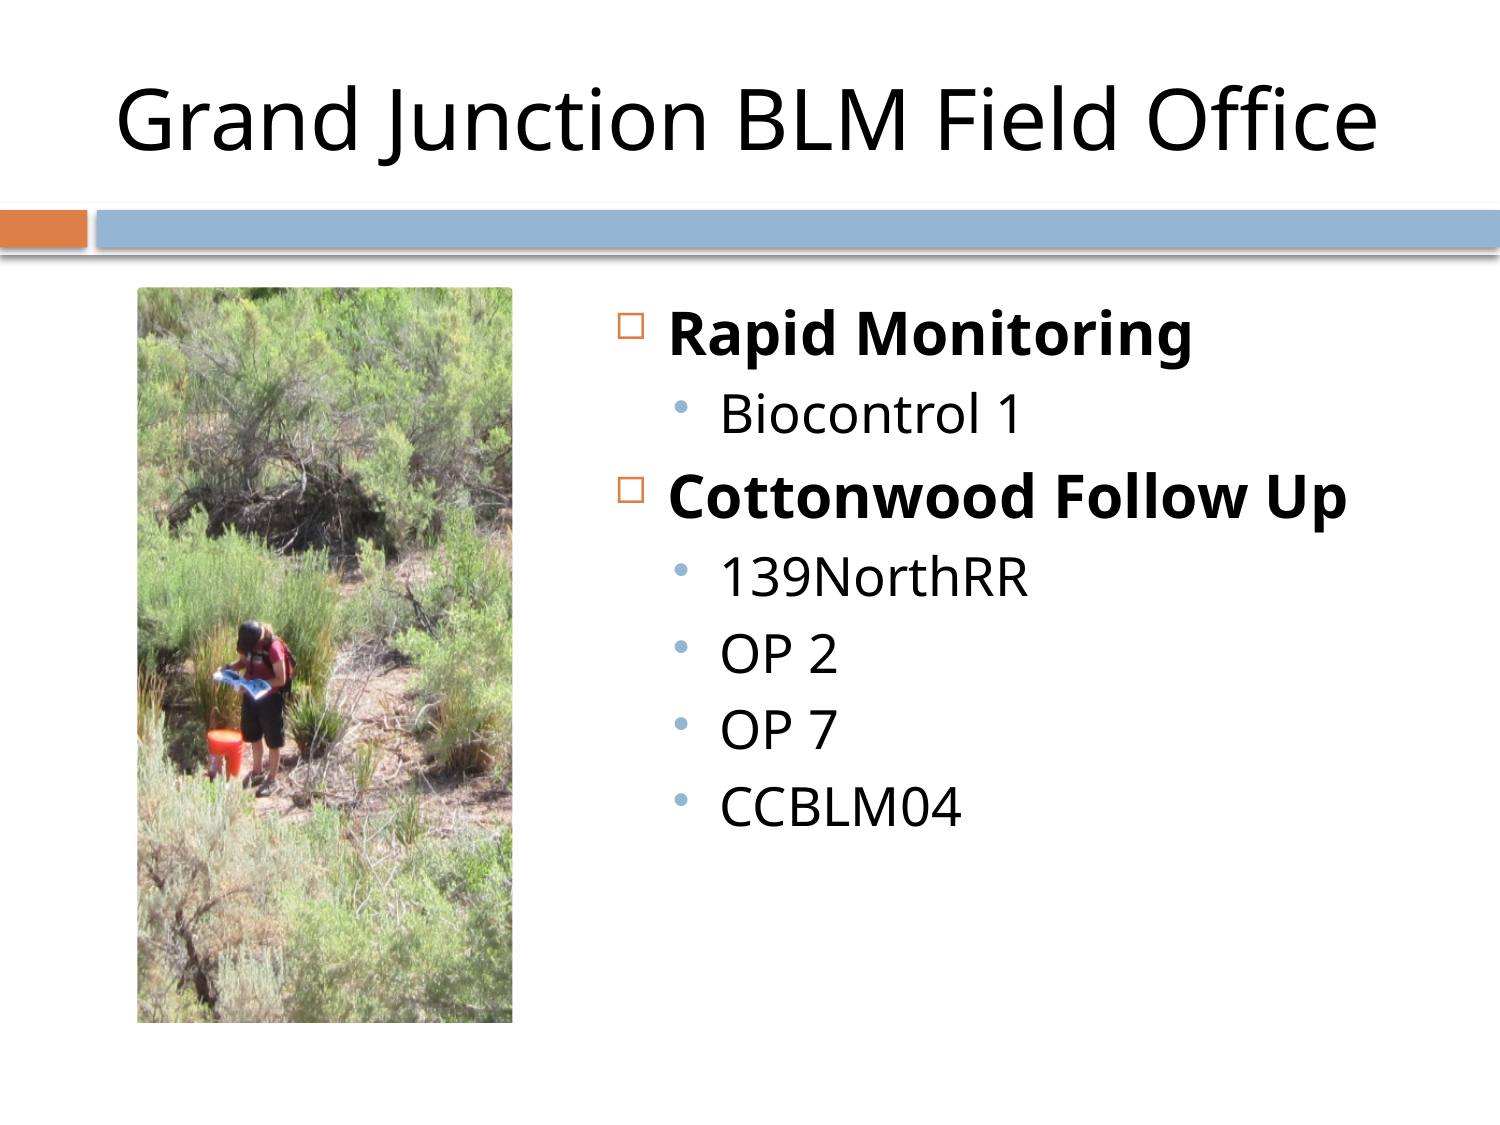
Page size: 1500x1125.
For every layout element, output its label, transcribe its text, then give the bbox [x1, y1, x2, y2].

picture [137, 287, 513, 1024]
title Grand Junction BLM Field Office [99, 44, 1425, 188]
list Rapid Monitoring Biocontrol 1 Cottonwood Follow Up 139NorthRR OP 2 OP 7 CCBLM04 [600, 287, 1438, 1013]
